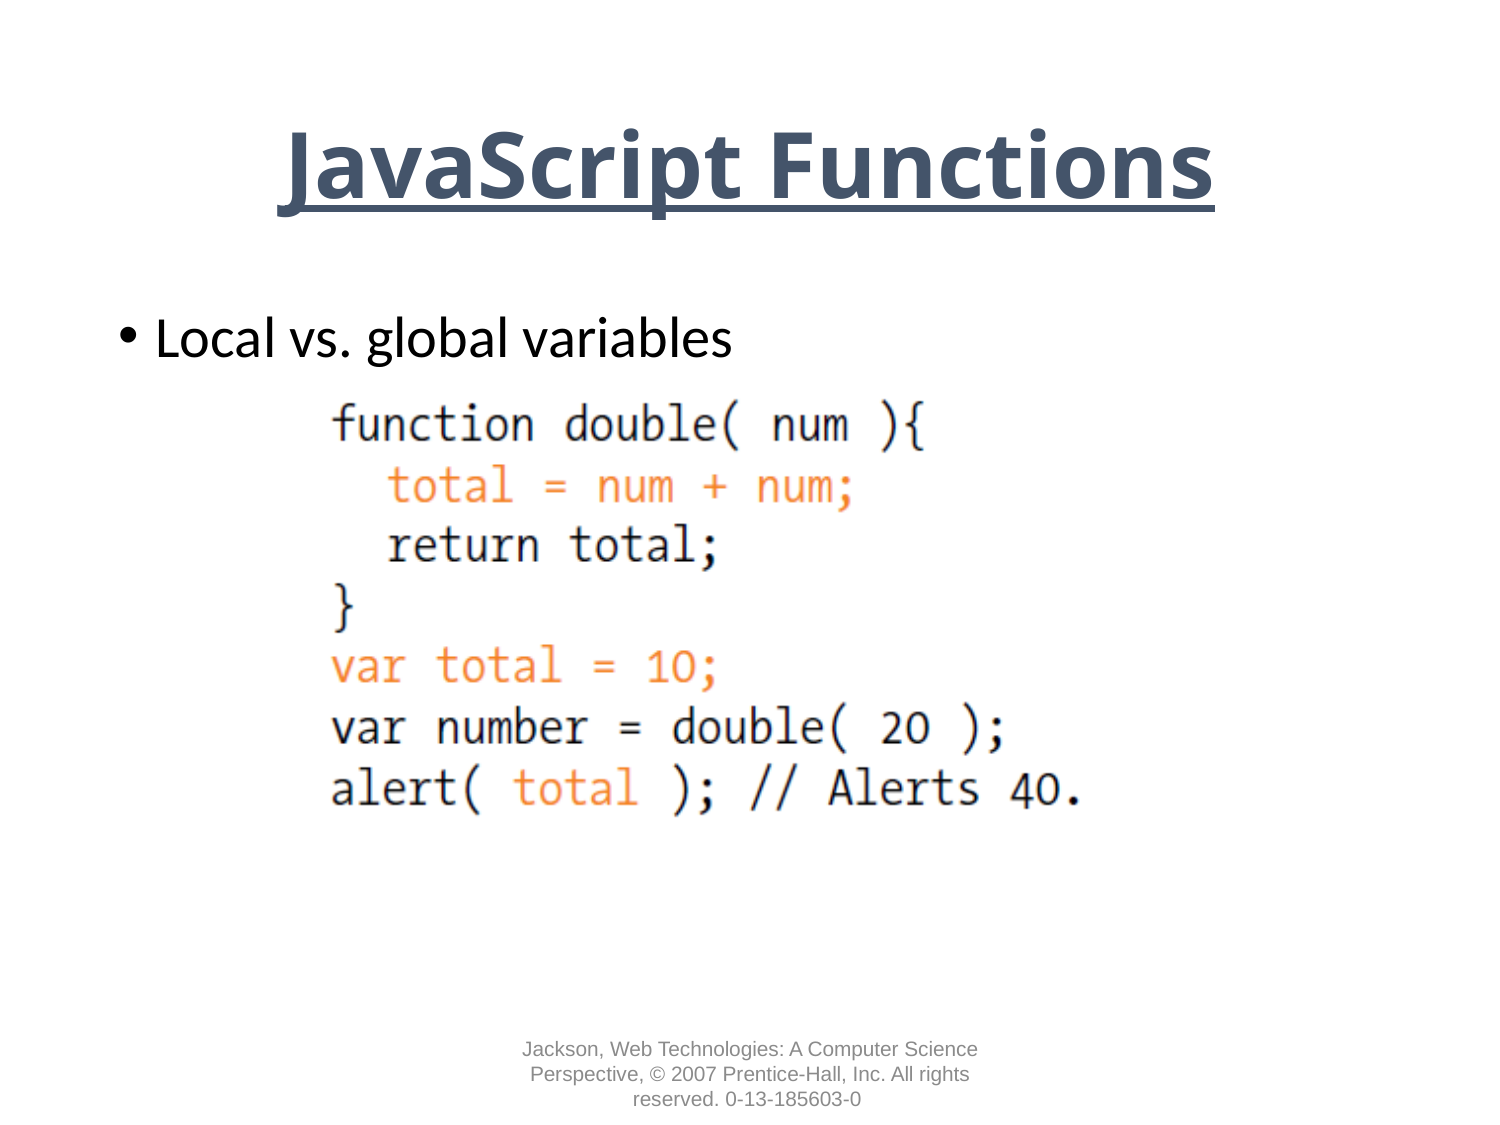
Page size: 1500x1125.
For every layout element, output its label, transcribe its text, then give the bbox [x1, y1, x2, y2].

footer Jackson, Web Technologies: A Computer Science Perspective, © 2007 Prentice-Hall, Inc. All rights reserved. 0-13-185603-0 [496, 1042, 1004, 1103]
list Local vs. global variables [103, 299, 1397, 1014]
title JavaScript Functions [103, 59, 1397, 278]
picture [294, 374, 1206, 841]
